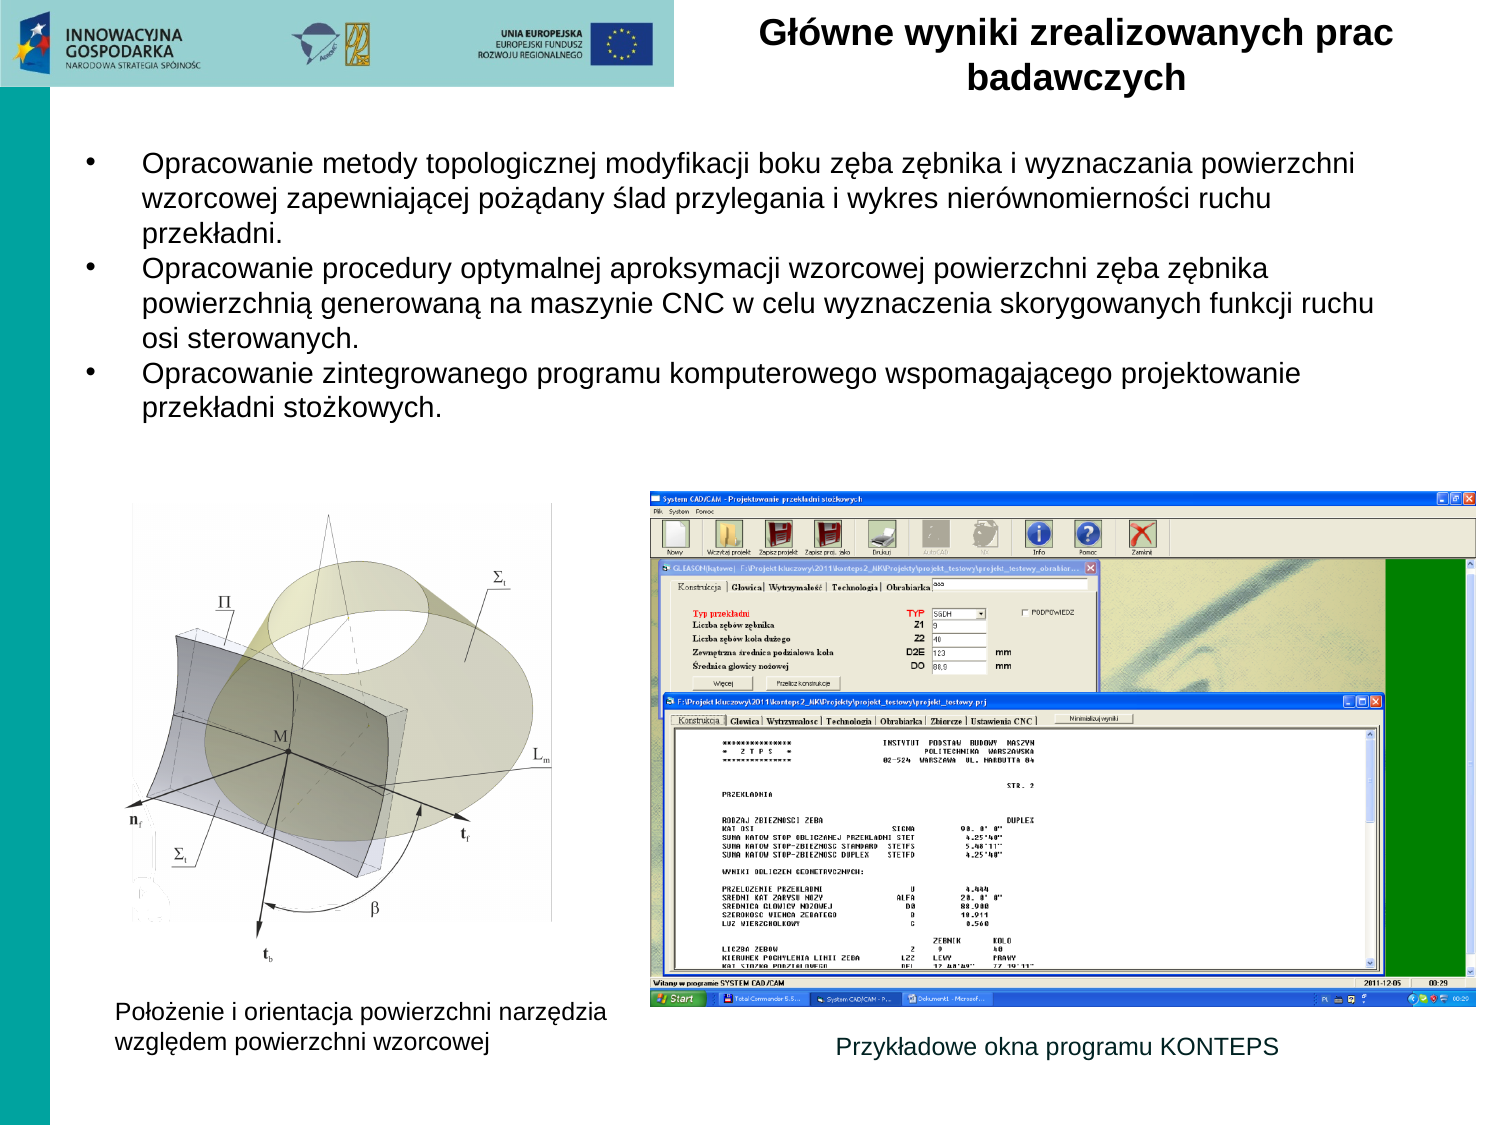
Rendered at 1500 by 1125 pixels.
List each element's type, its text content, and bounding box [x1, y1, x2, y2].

text_box Położenie i orientacja powierzchni narzędzia względem powierzchni wzorcowej [100, 987, 786, 1063]
text_box Opracowanie metody topologicznej modyfikacji boku zęba zębnika i wyznaczania powierzchni wzorcowej zapewniającej pożądany ślad przylegania i wykres nierównomierności ruchu przekładni. Opracowanie procedury optymalnej aproksymacji wzorcowej powierzchni zęba zębnika powierzchnią generowaną na maszynie CNC w celu wyznaczenia skorygowanych funkcji ruchu osi sterowanych. Opracowanie zintegrowanego programu komputerowego wspomagającego projektowanie przekładni stożkowych. [70, 101, 1430, 432]
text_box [123, 503, 562, 982]
title Główne wyniki zrealizowanych prac badawczych [726, 1, 1428, 101]
text_box Przykładowe okna programu KONTEPS [820, 1023, 1329, 1068]
picture [650, 491, 1476, 1007]
picture [0, 1, 674, 87]
